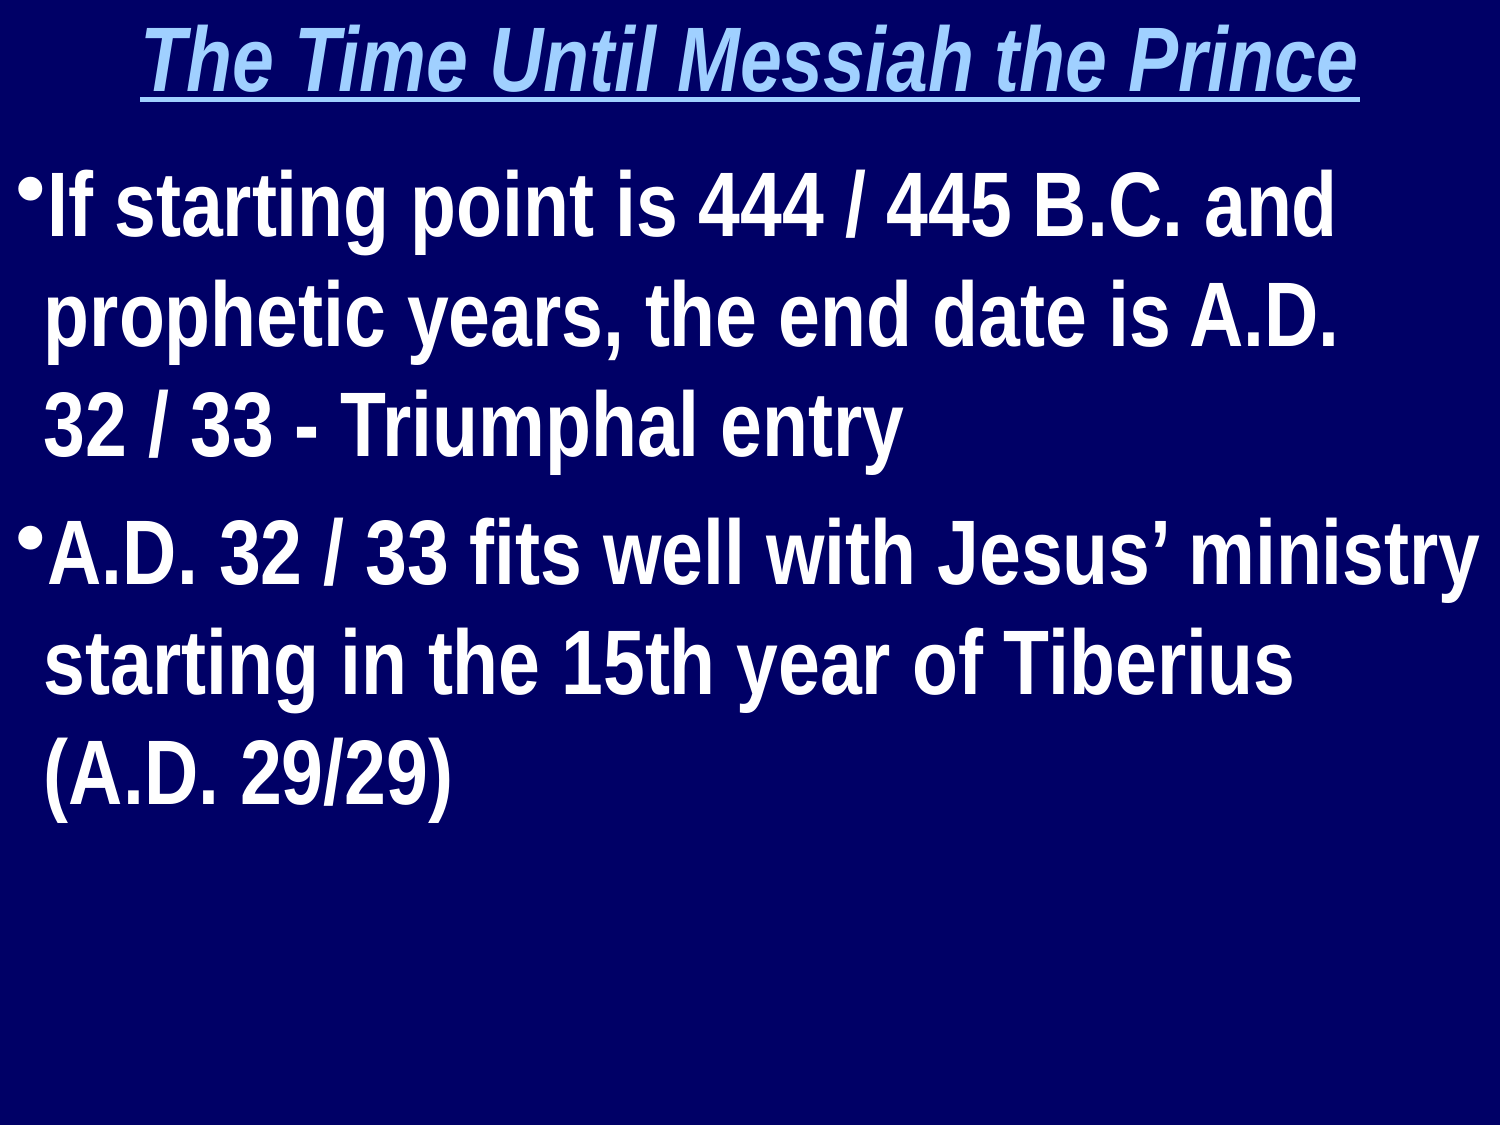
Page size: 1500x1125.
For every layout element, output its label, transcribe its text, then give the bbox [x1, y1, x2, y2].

list If starting point is 444 / 445 B.C. and prophetic years, the end date is A.D. 32 / 33 - Triumphal entry A.D. 32 / 33 fits well with Jesus’ ministry starting in the 15th year of Tiberius (A.D. 29/29) [0, 137, 1500, 1125]
title The Time Until Messiah the Prince [0, 0, 1500, 137]
